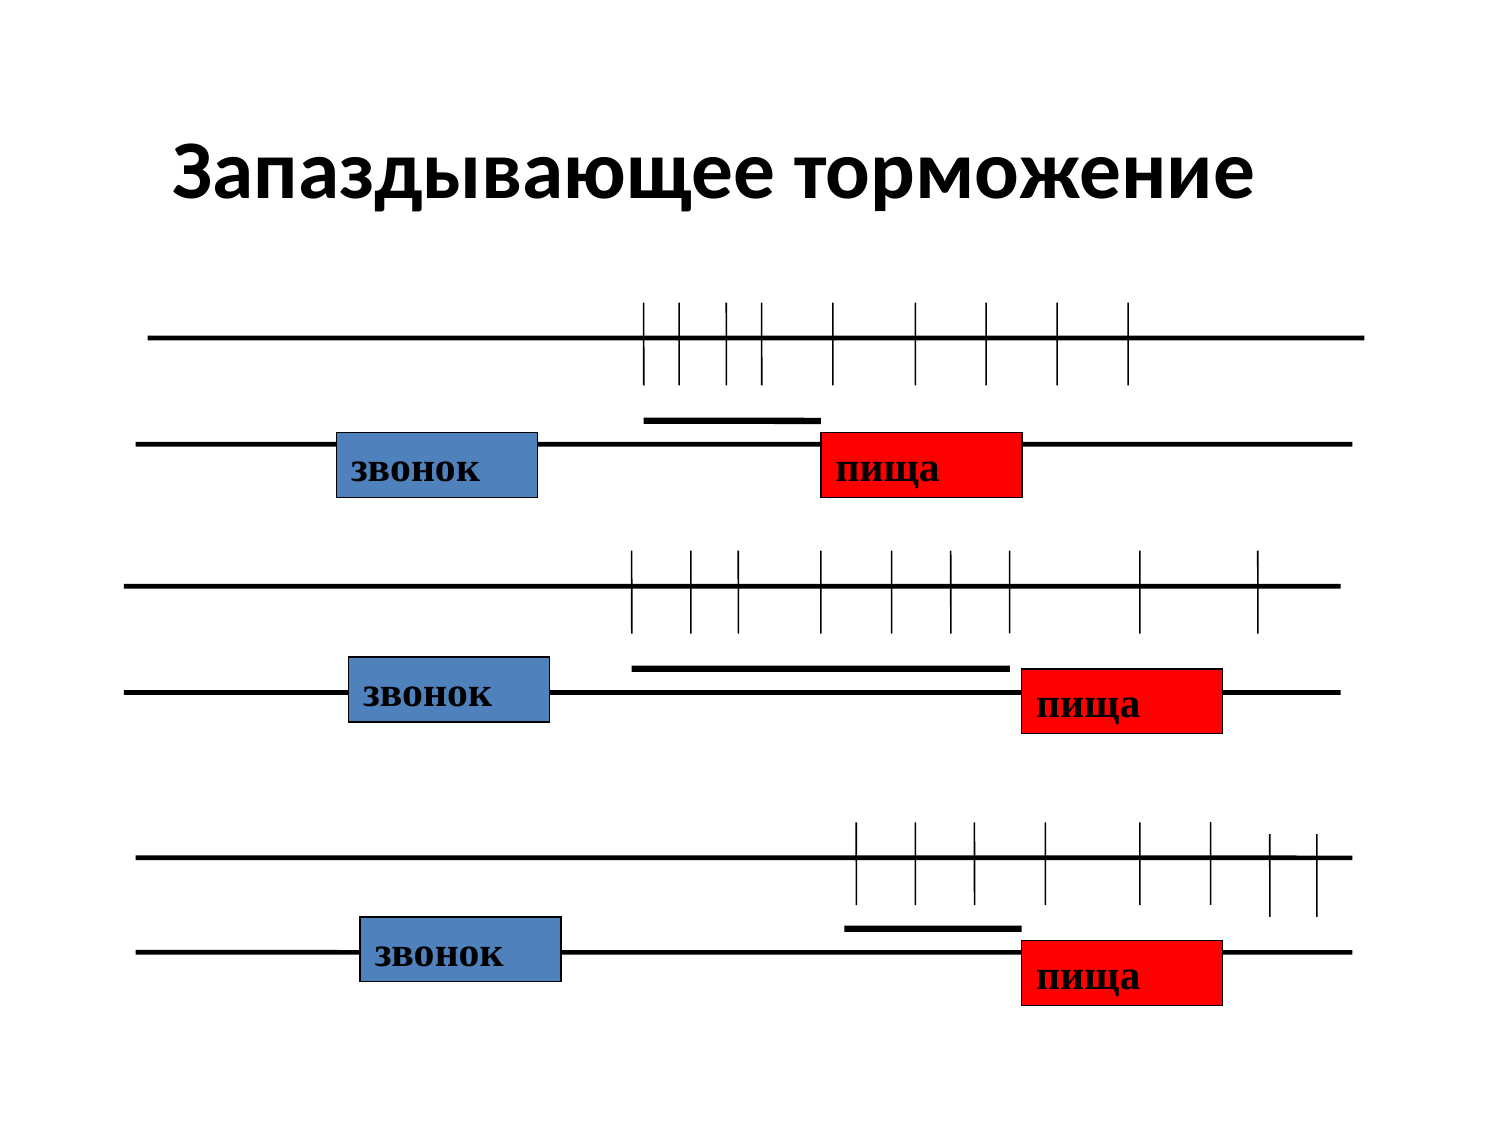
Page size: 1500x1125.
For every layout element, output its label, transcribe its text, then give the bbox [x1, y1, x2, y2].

title Запаздывающее торможение [76, 90, 1352, 241]
text_box пища [820, 432, 1022, 498]
text_box звонок [336, 432, 538, 498]
text_box пища [1021, 940, 1223, 1006]
text_box пища [1021, 668, 1223, 734]
text_box звонок [348, 657, 550, 722]
text_box звонок [360, 916, 562, 982]
